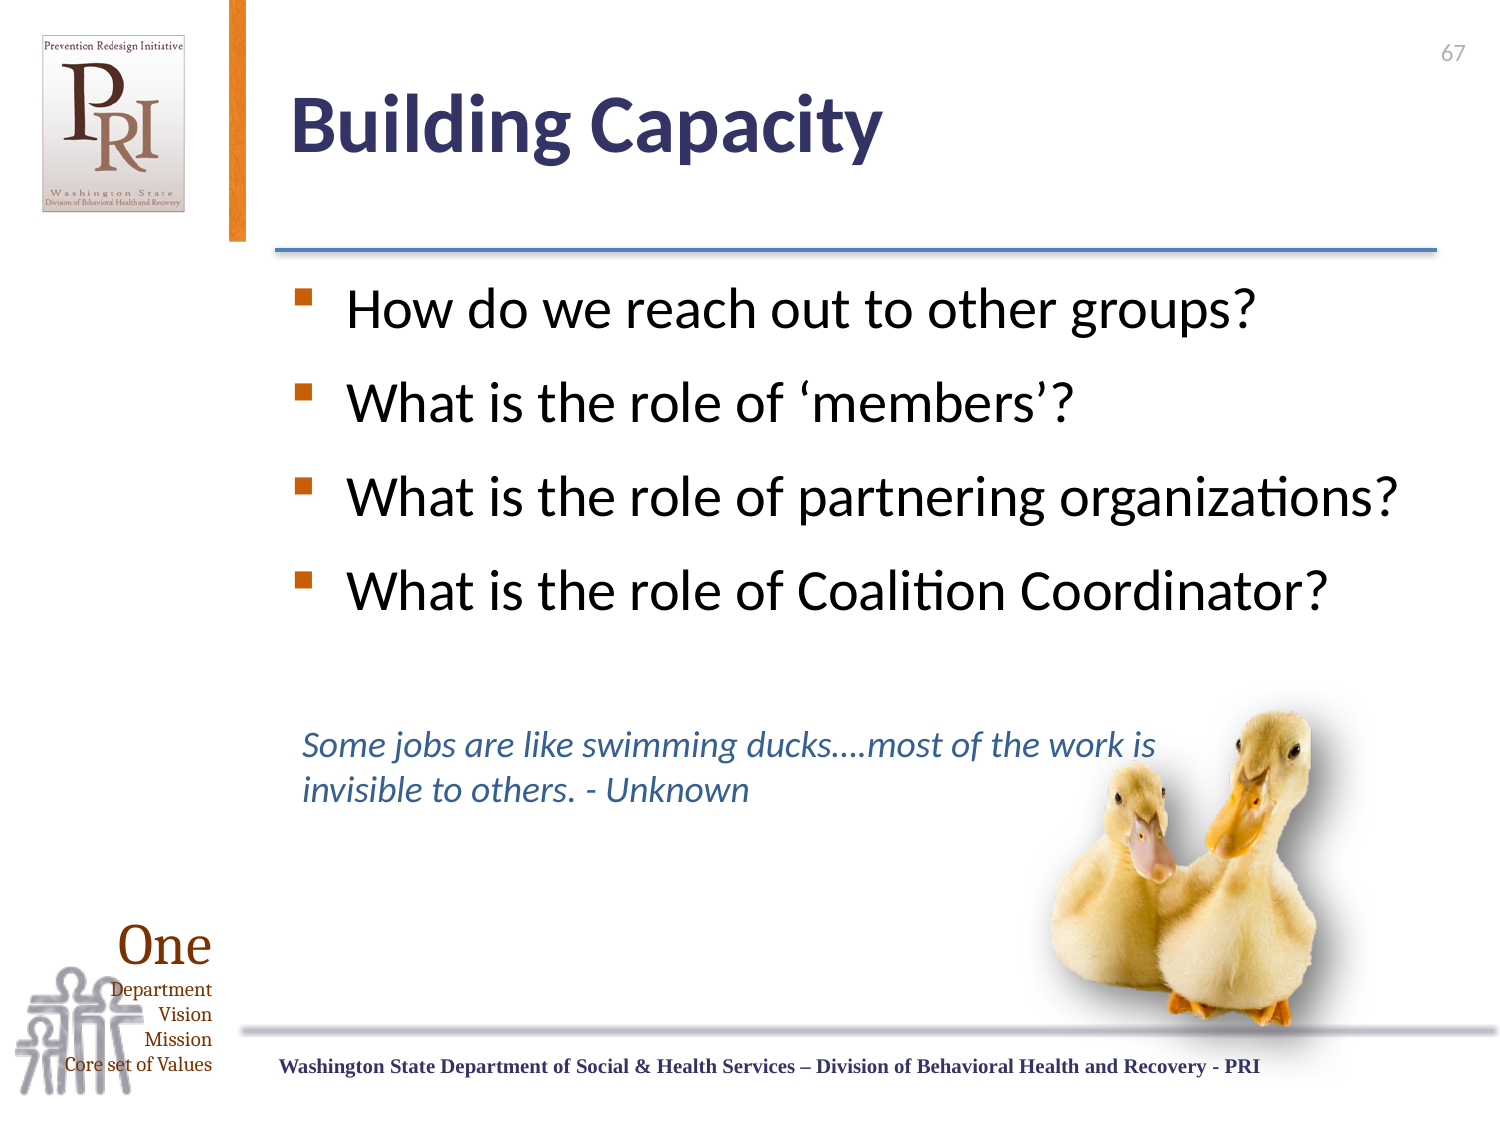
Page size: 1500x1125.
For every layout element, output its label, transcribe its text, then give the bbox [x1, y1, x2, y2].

slide_number 67 [1131, 21, 1482, 82]
picture [229, 0, 246, 242]
picture [37, 34, 188, 220]
title Building Capacity [275, 24, 1425, 213]
list How do we reach out to other groups? What is the role of ‘members’? What is the role of partnering organizations? What is the role of Coalition Coordinator? [275, 262, 1425, 1005]
text_box Some jobs are like swimming ducks….most of the work is invisible to others. - Unknown [287, 712, 794, 818]
picture [810, 592, 1337, 1081]
